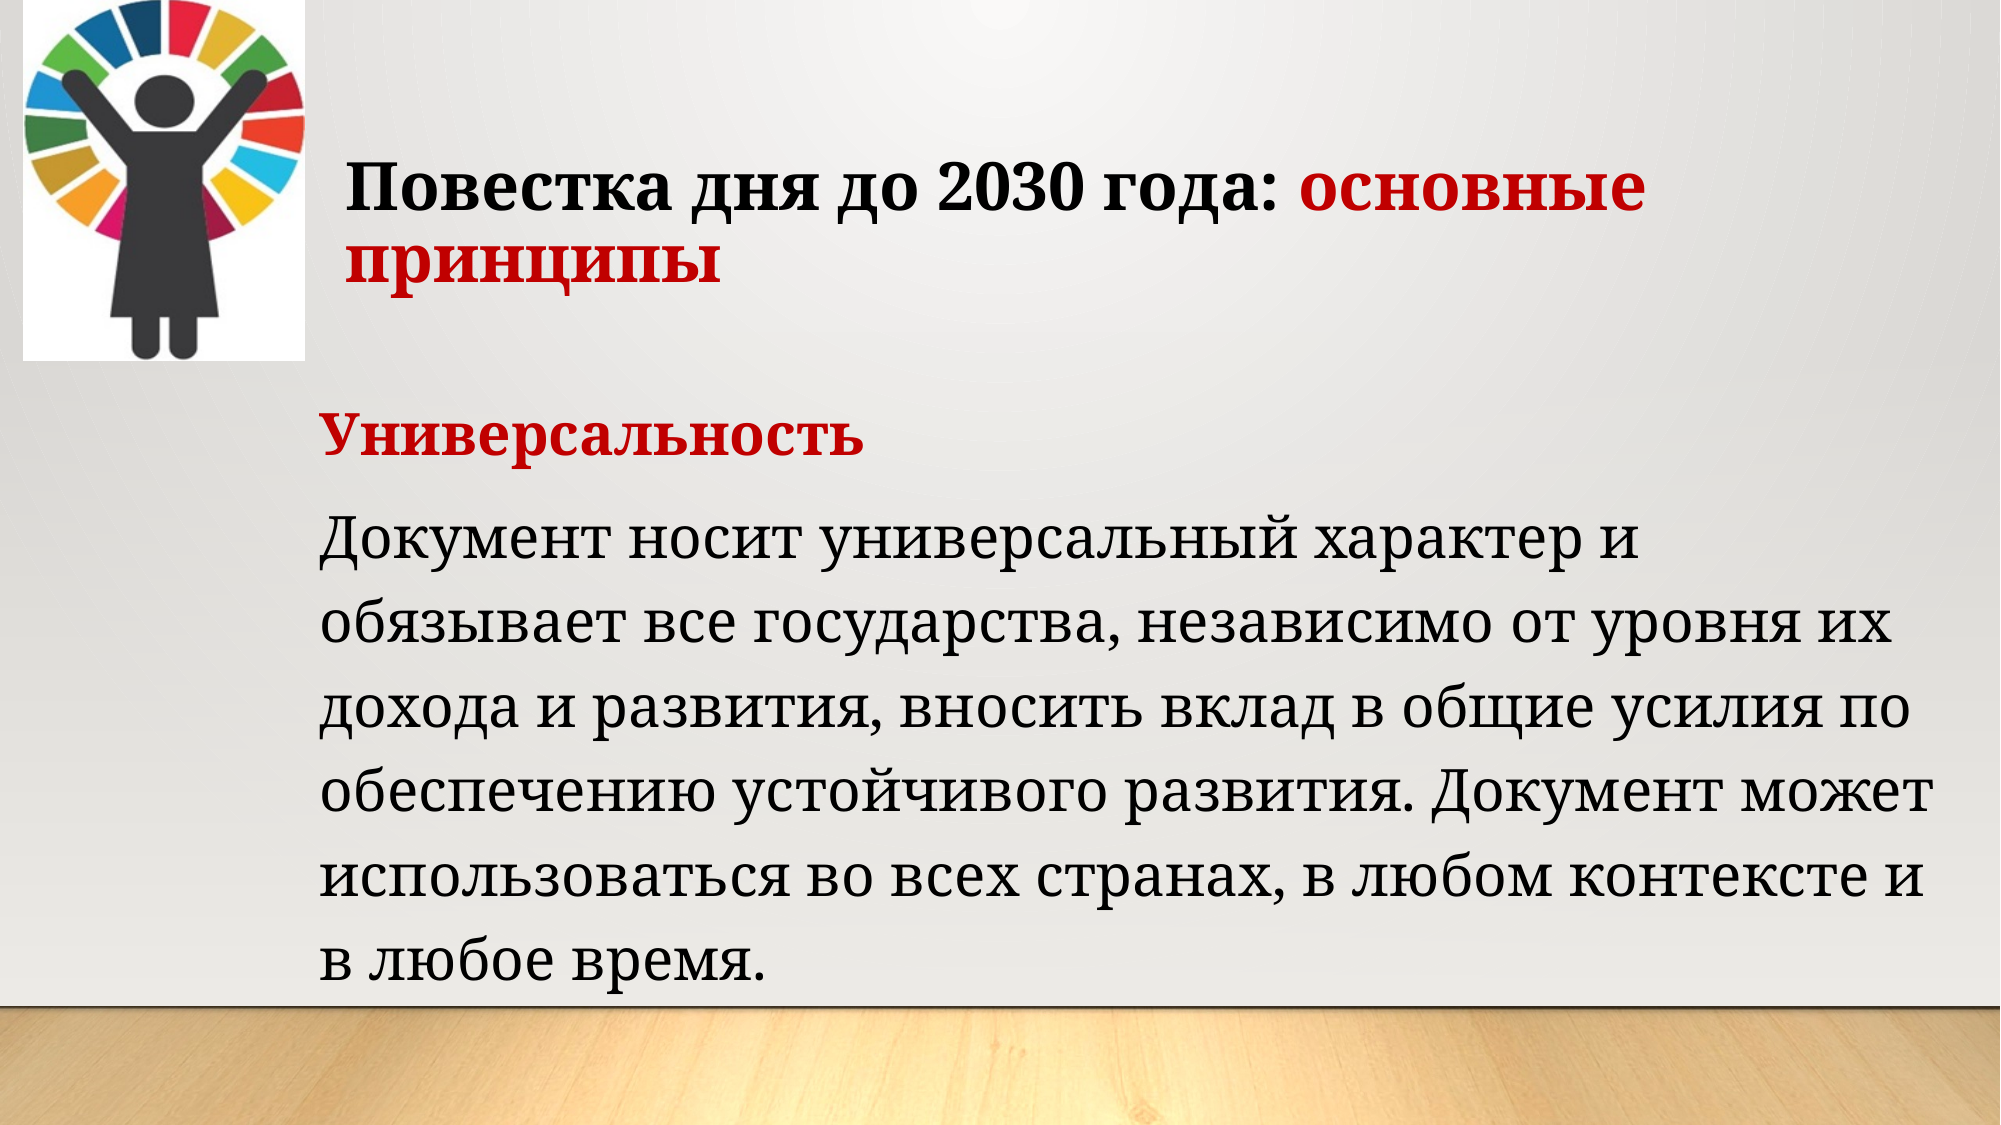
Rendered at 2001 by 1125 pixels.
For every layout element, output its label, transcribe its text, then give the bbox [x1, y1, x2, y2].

picture [23, 0, 305, 361]
title Повестка дня до 2030 года: основные принципы [330, 44, 1875, 304]
list Универсальность Документ носит универсальный характер и обязывает все государства, независимо от уровня их дохода и развития, вносить вклад в общие усилия по обеспечению устойчивого развития. Документ может использоваться во всех странах, в любом контексте и в любое время. [304, 304, 1953, 1006]
picture [0, 1006, 2000, 1125]
